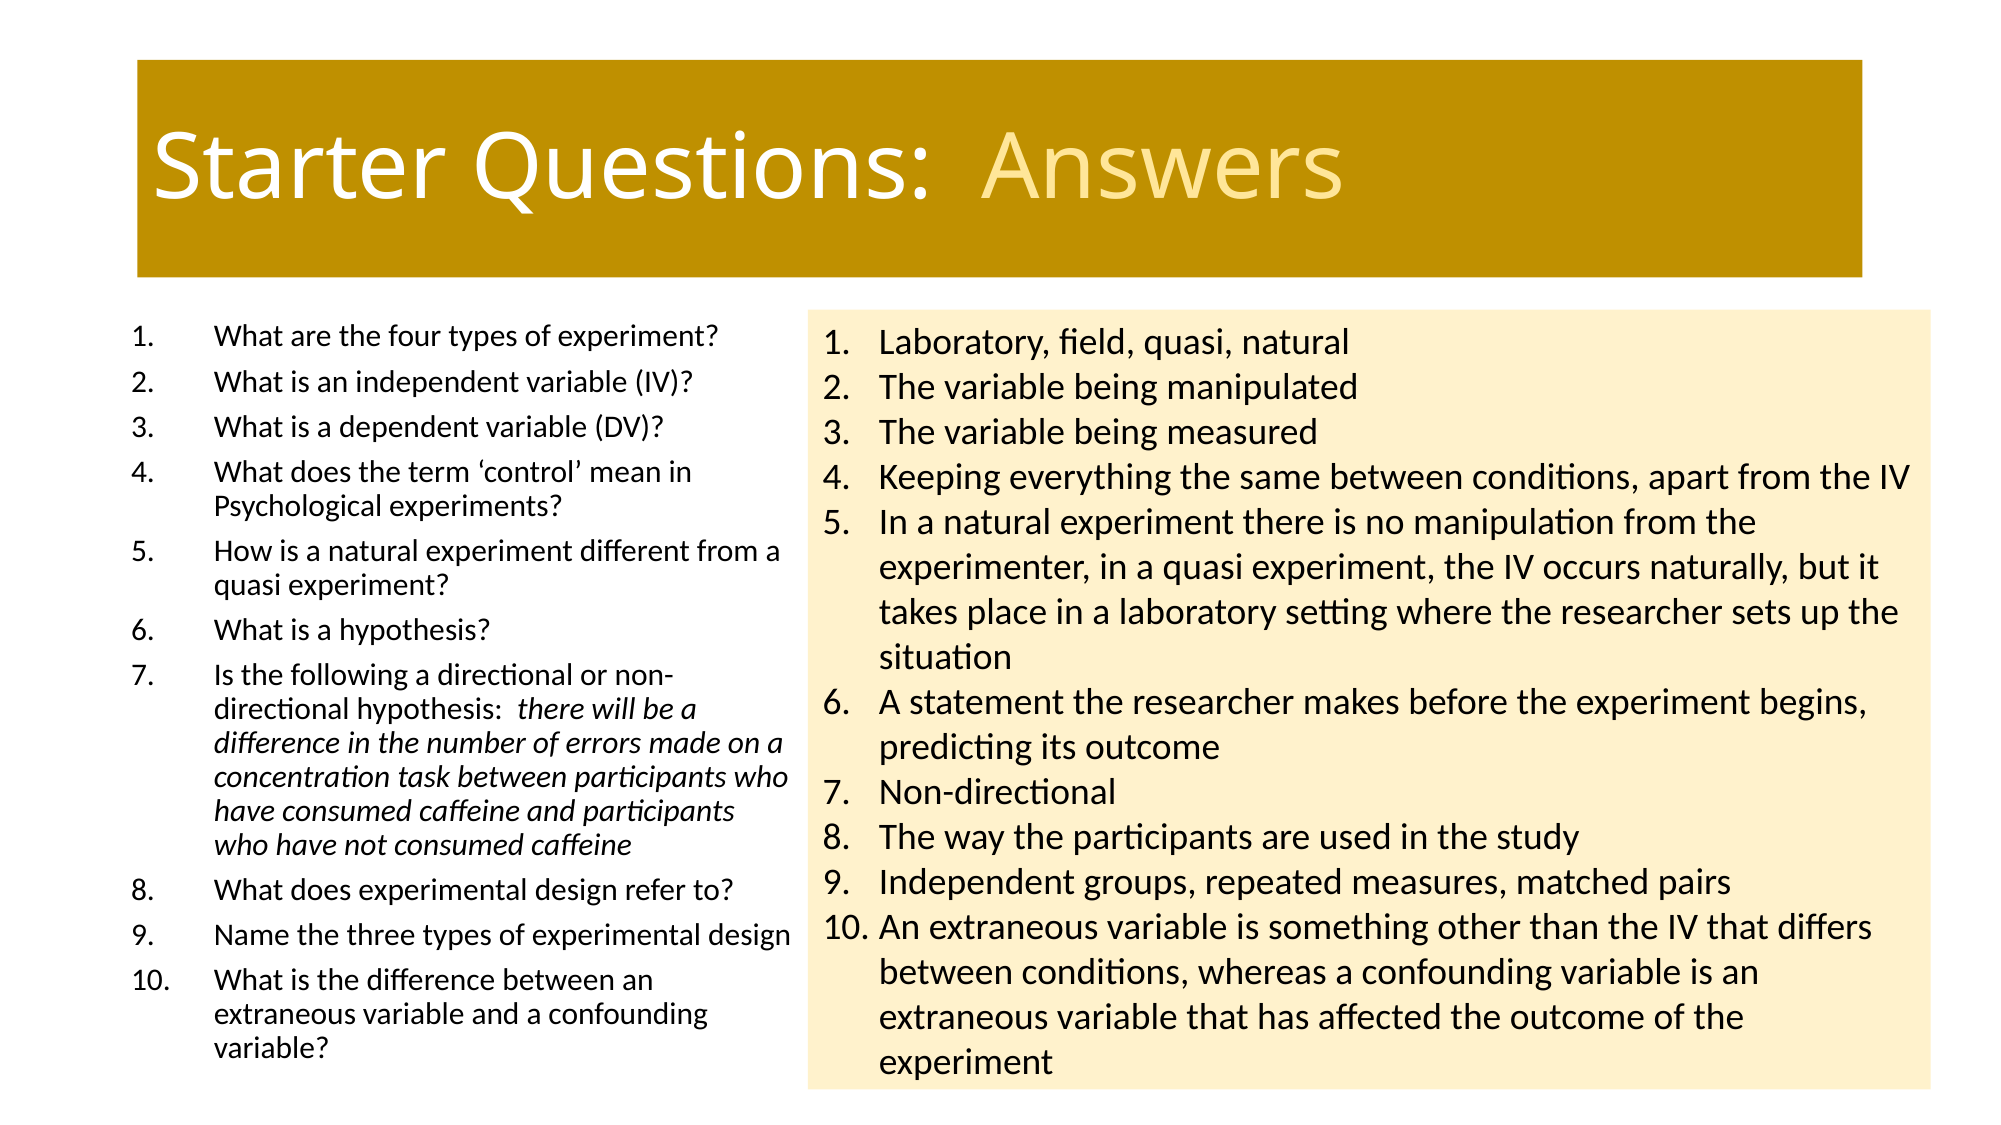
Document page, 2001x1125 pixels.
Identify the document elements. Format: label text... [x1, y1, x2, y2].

title Starter Questions: Answers [137, 59, 1863, 278]
text_box Laboratory, field, quasi, natural The variable being manipulated The variable being measured Keeping everything the same between conditions, apart from the IV In a natural experiment there is no manipulation from the experimenter, in a quasi experiment, the IV occurs naturally, but it takes place in a laboratory setting where the researcher sets up the situation A statement the researcher makes before the experiment begins, predicting its outcome Non-directional The way the participants are used in the study Independent groups, repeated measures, matched pairs An extraneous variable is something other than the IV that differs between conditions, whereas a confounding variable is an extraneous variable that has affected the outcome of the experiment [807, 309, 1931, 1090]
list What are the four types of experiment? What is an independent variable (IV)? What is a dependent variable (DV)? What does the term ‘control’ mean in Psychological experiments? How is a natural experiment different from a quasi experiment? What is a hypothesis? Is the following a directional or non-directional hypothesis: there will be a difference in the number of errors made on a concentration task between participants who have consumed caffeine and participants who have not consumed caffeine What does experimental design refer to? Name the three types of experimental design What is the difference between an extraneous variable and a confounding variable? [116, 312, 808, 1102]
